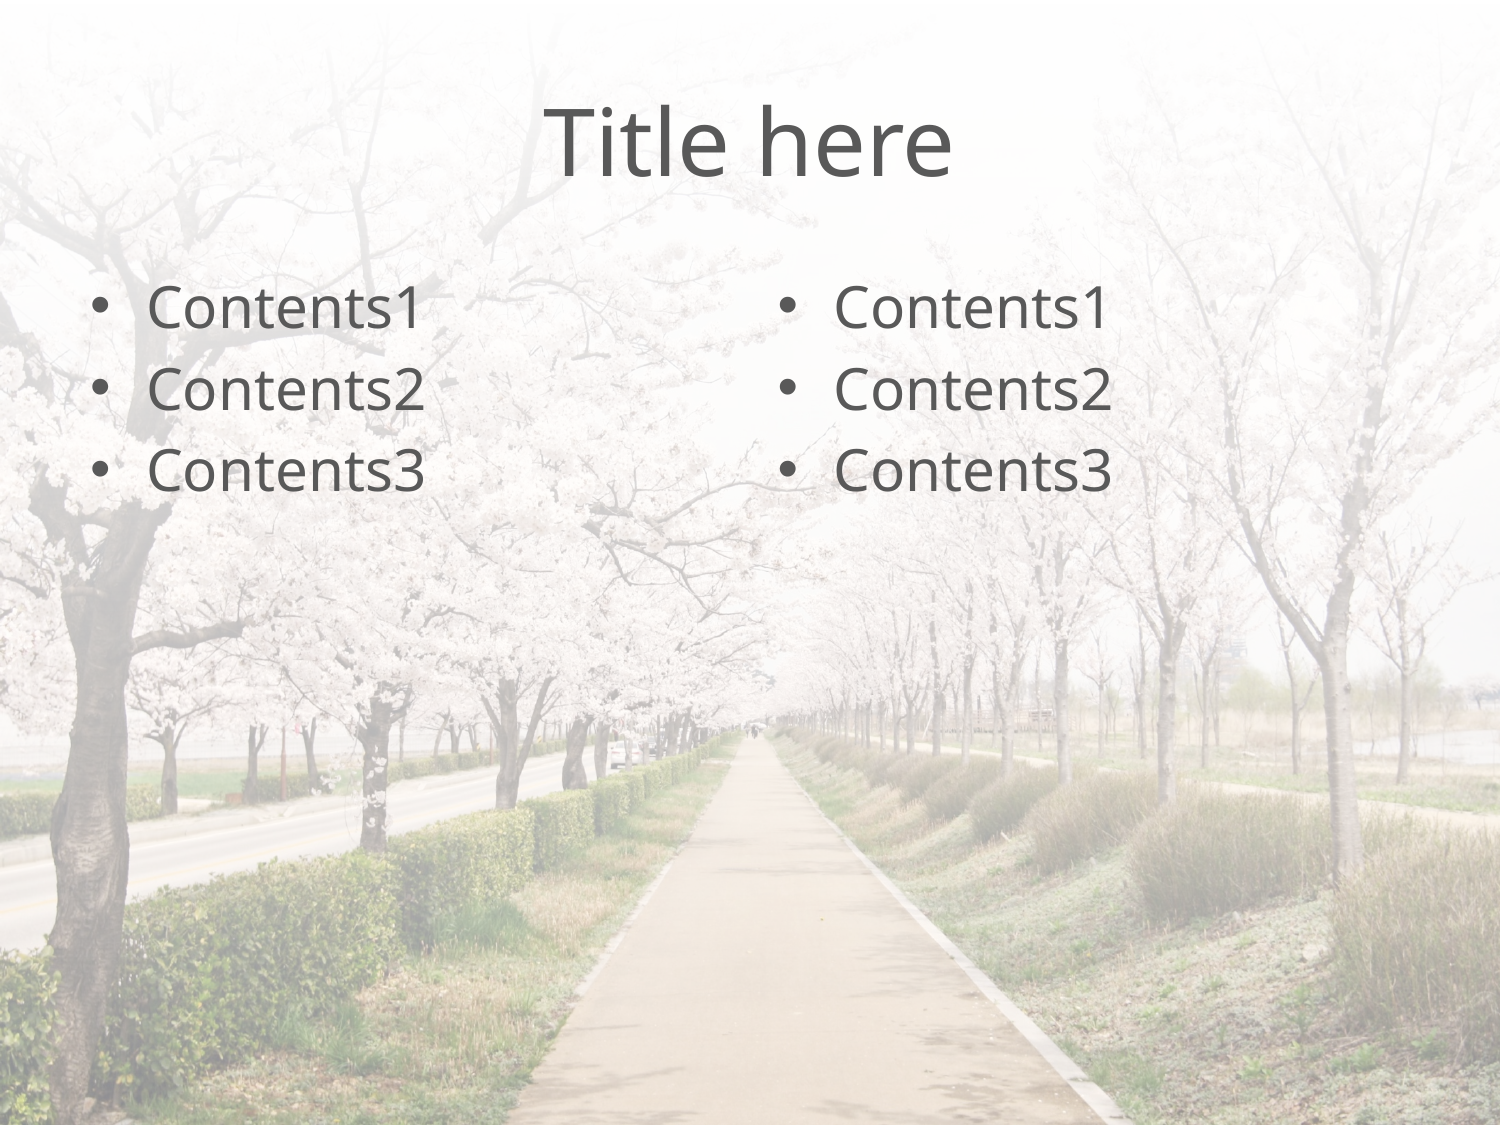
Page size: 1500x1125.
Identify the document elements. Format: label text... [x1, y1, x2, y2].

list Contents1 Contents2 Contents3 [762, 262, 1425, 1005]
title Title here [75, 45, 1425, 233]
text_box [0, 0, 1500, 1125]
list Contents1 Contents2 Contents3 [75, 262, 738, 1005]
